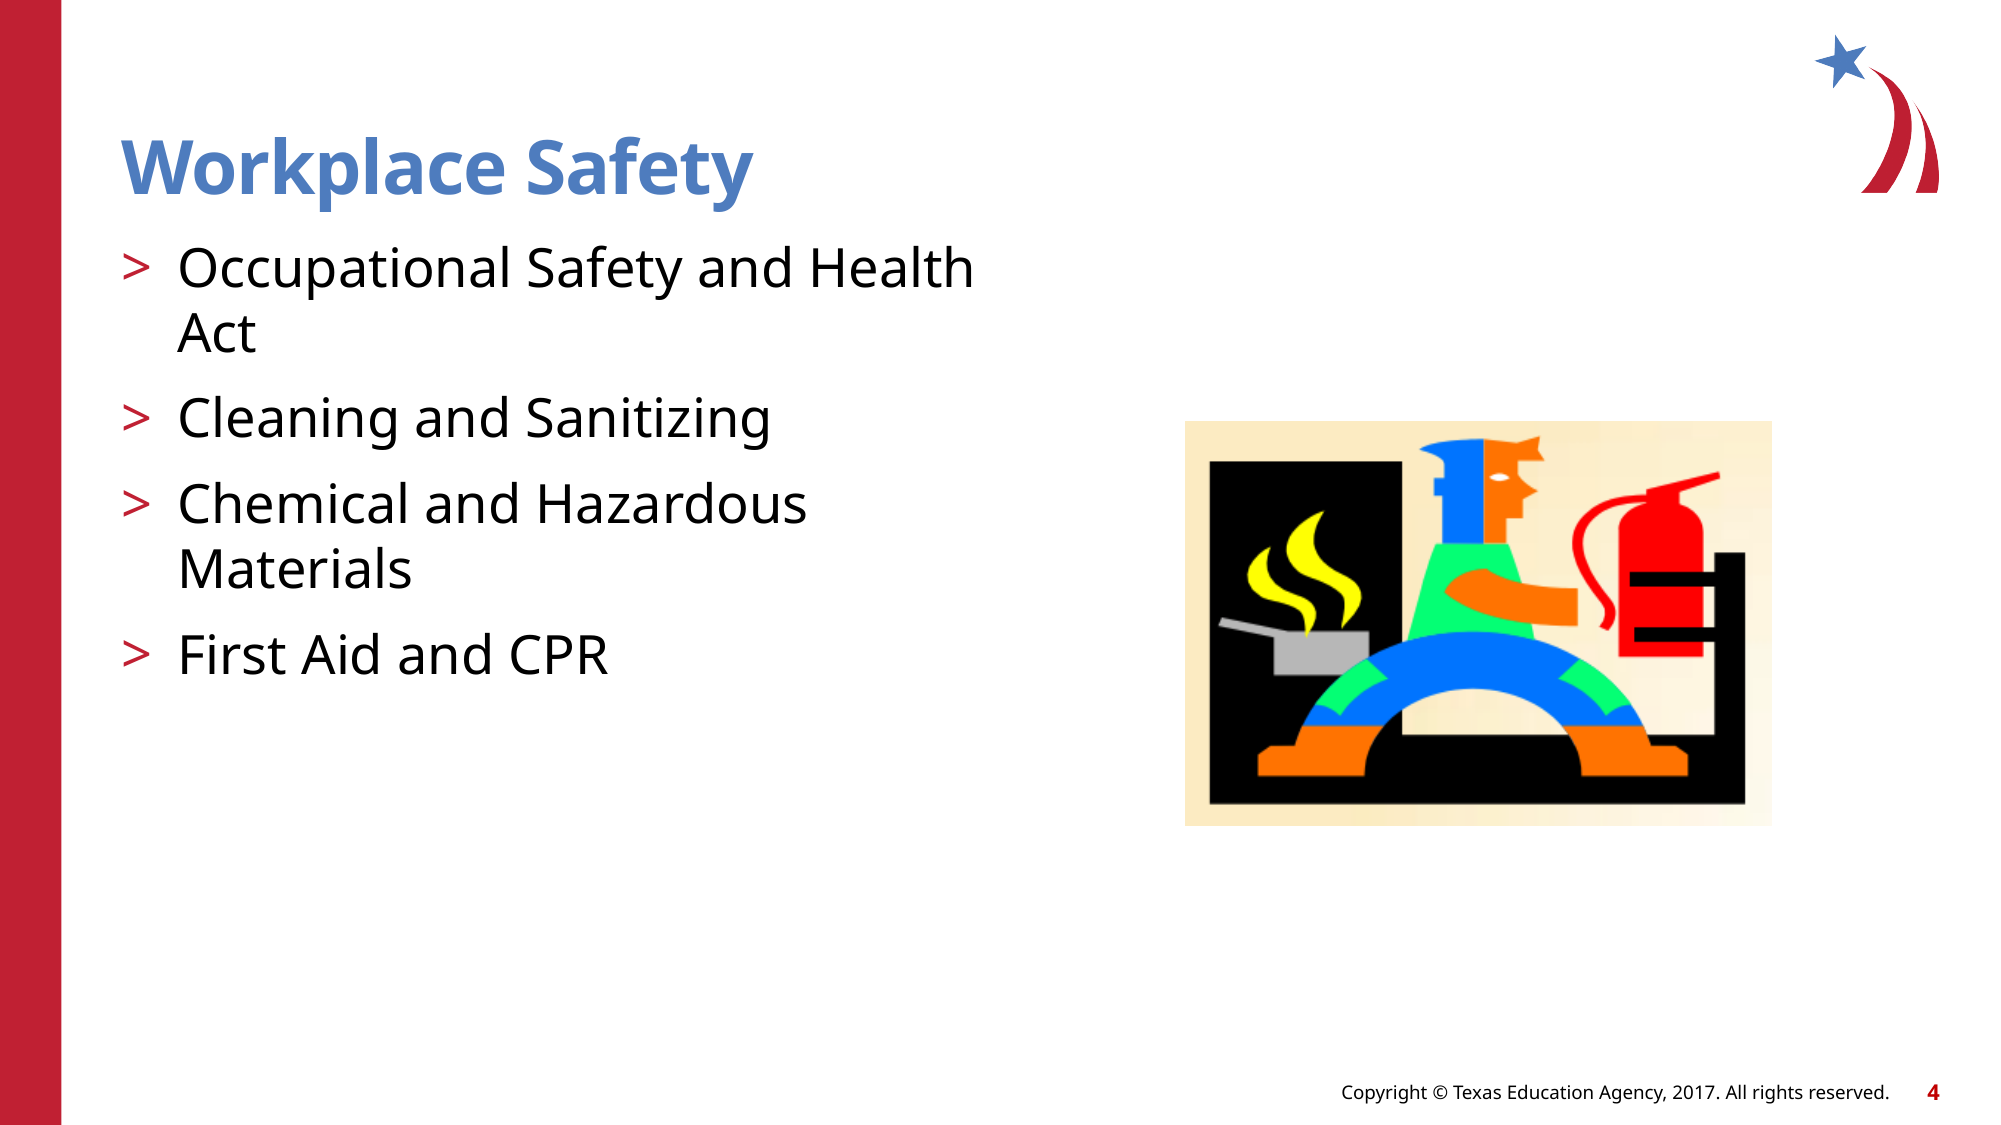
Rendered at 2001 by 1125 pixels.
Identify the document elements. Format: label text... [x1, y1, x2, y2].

list Occupational Safety and Health Act Cleaning and Sanitizing Chemical and Hazardous Materials First Aid and CPR [121, 233, 1000, 1010]
picture [1814, 34, 1939, 193]
picture [1185, 421, 1772, 826]
title Workplace Safety [121, 66, 1772, 211]
